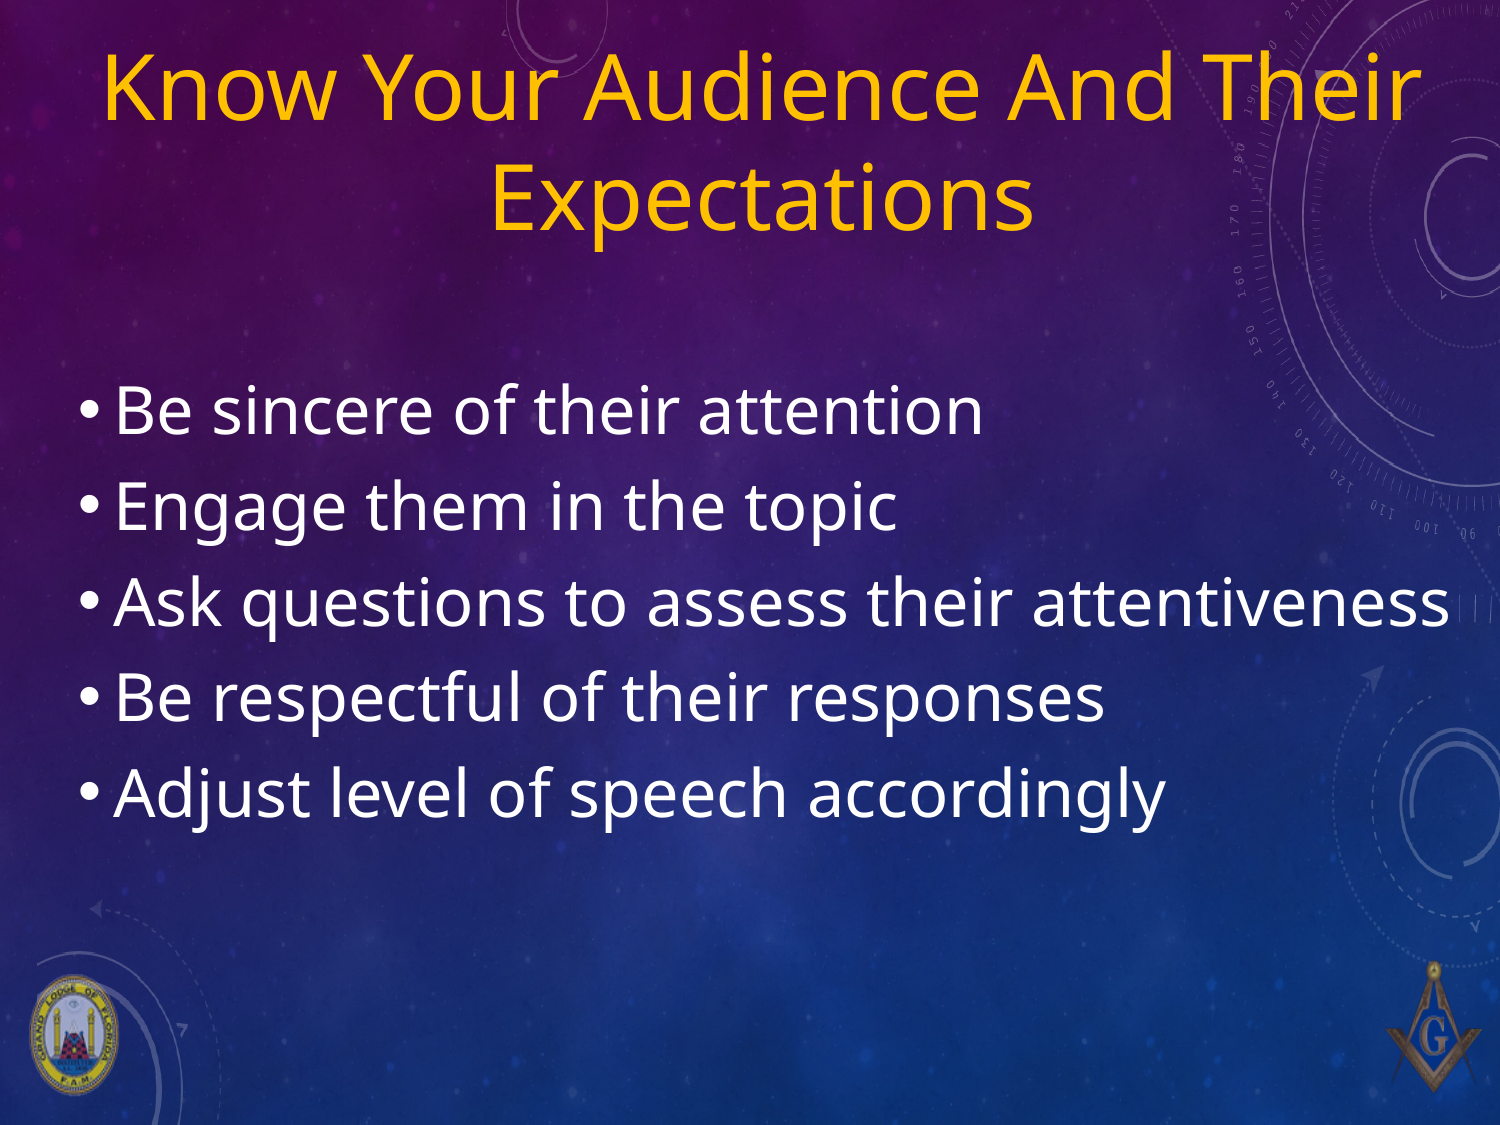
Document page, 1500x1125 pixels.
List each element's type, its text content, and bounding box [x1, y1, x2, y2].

picture [0, 0, 1500, 1125]
list Be sincere of their attention Engage them in the topic Ask questions to assess their attentiveness Be respectful of their responses Adjust level of speech accordingly [62, 299, 1475, 899]
title Know Your Audience And Their Expectations [24, 45, 1500, 233]
